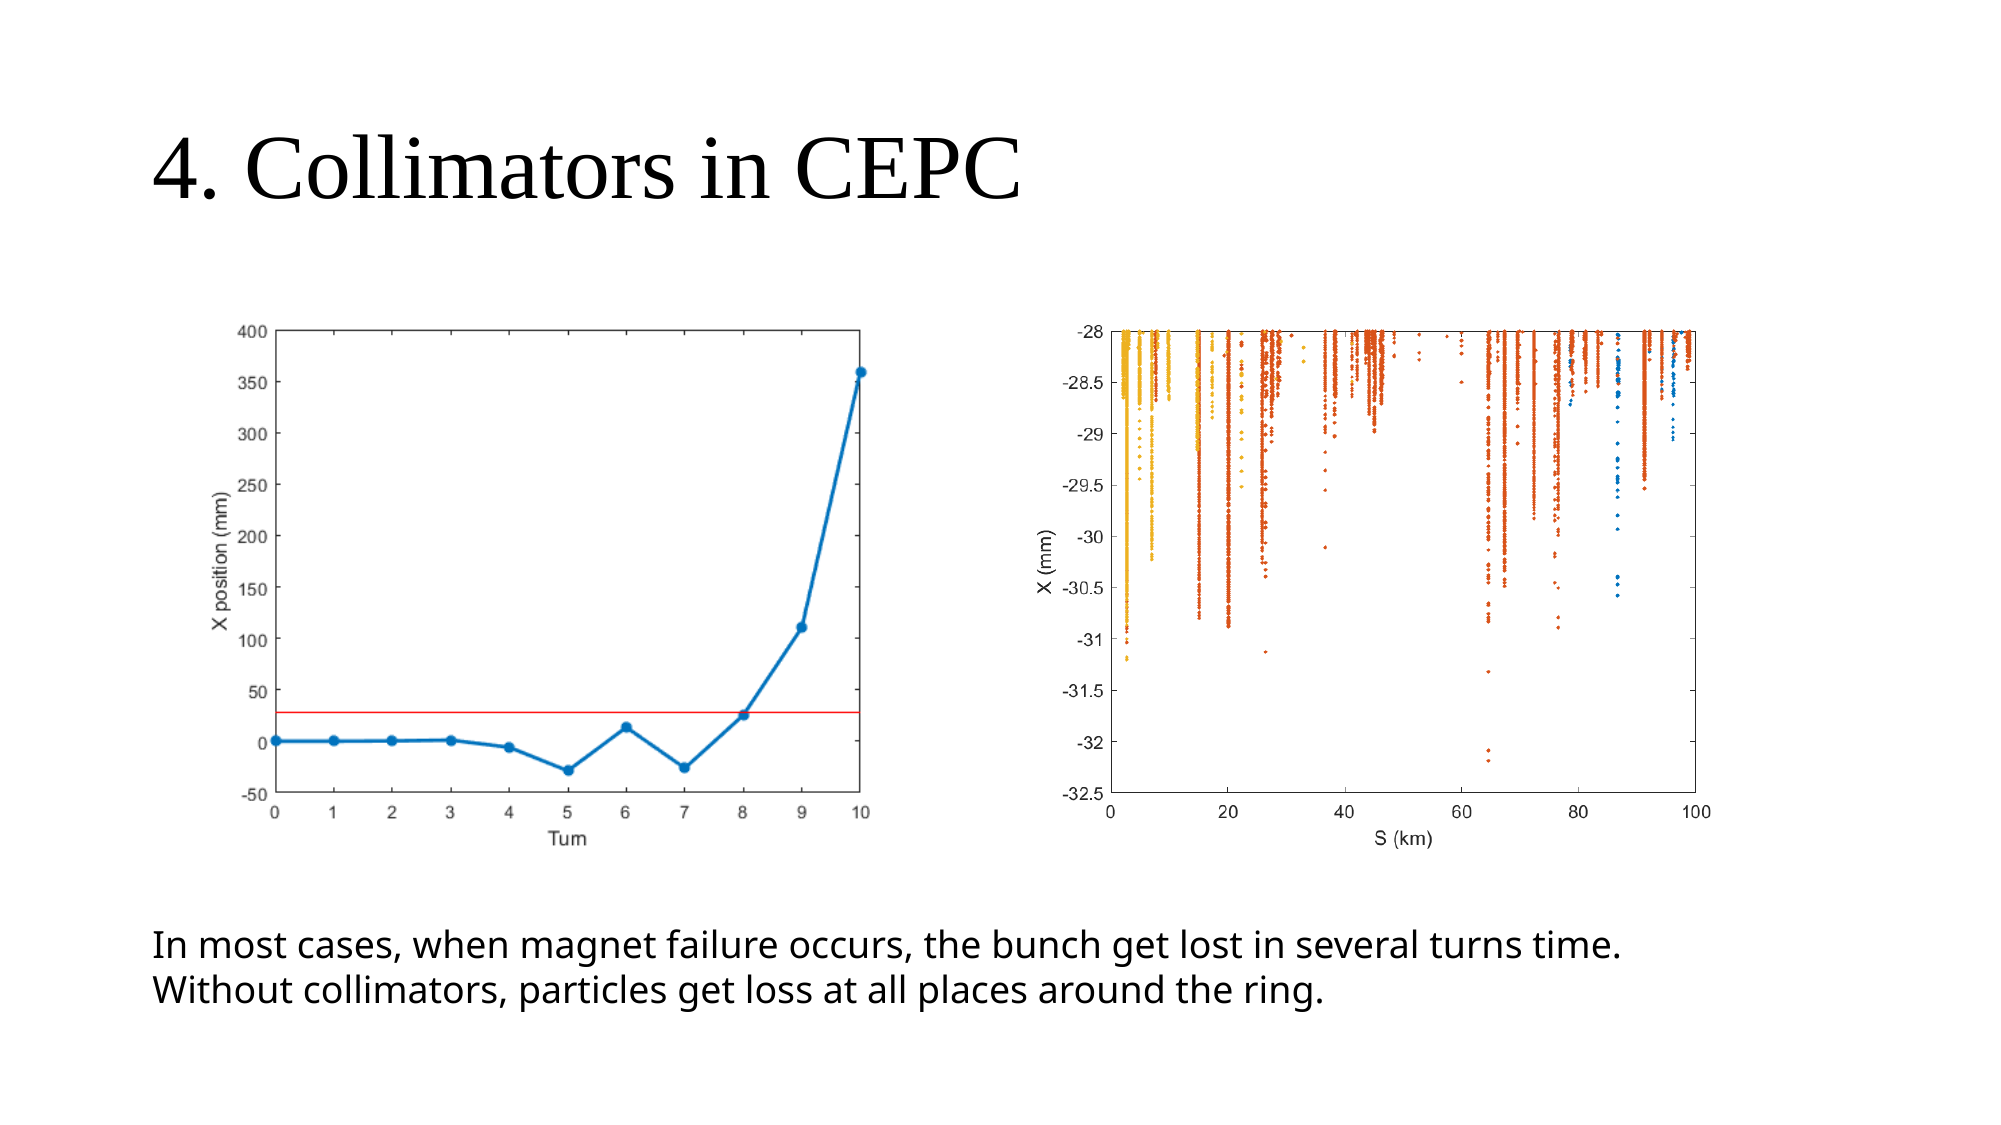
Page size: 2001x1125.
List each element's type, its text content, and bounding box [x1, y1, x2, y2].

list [177, 288, 932, 855]
title 4. Collimators in CEPC [137, 59, 1863, 278]
picture [1012, 288, 1767, 855]
text_box In most cases, when magnet failure occurs, the bunch get lost in several turns time. Without collimators, particles get loss at all places around the ring. [137, 913, 1811, 1019]
